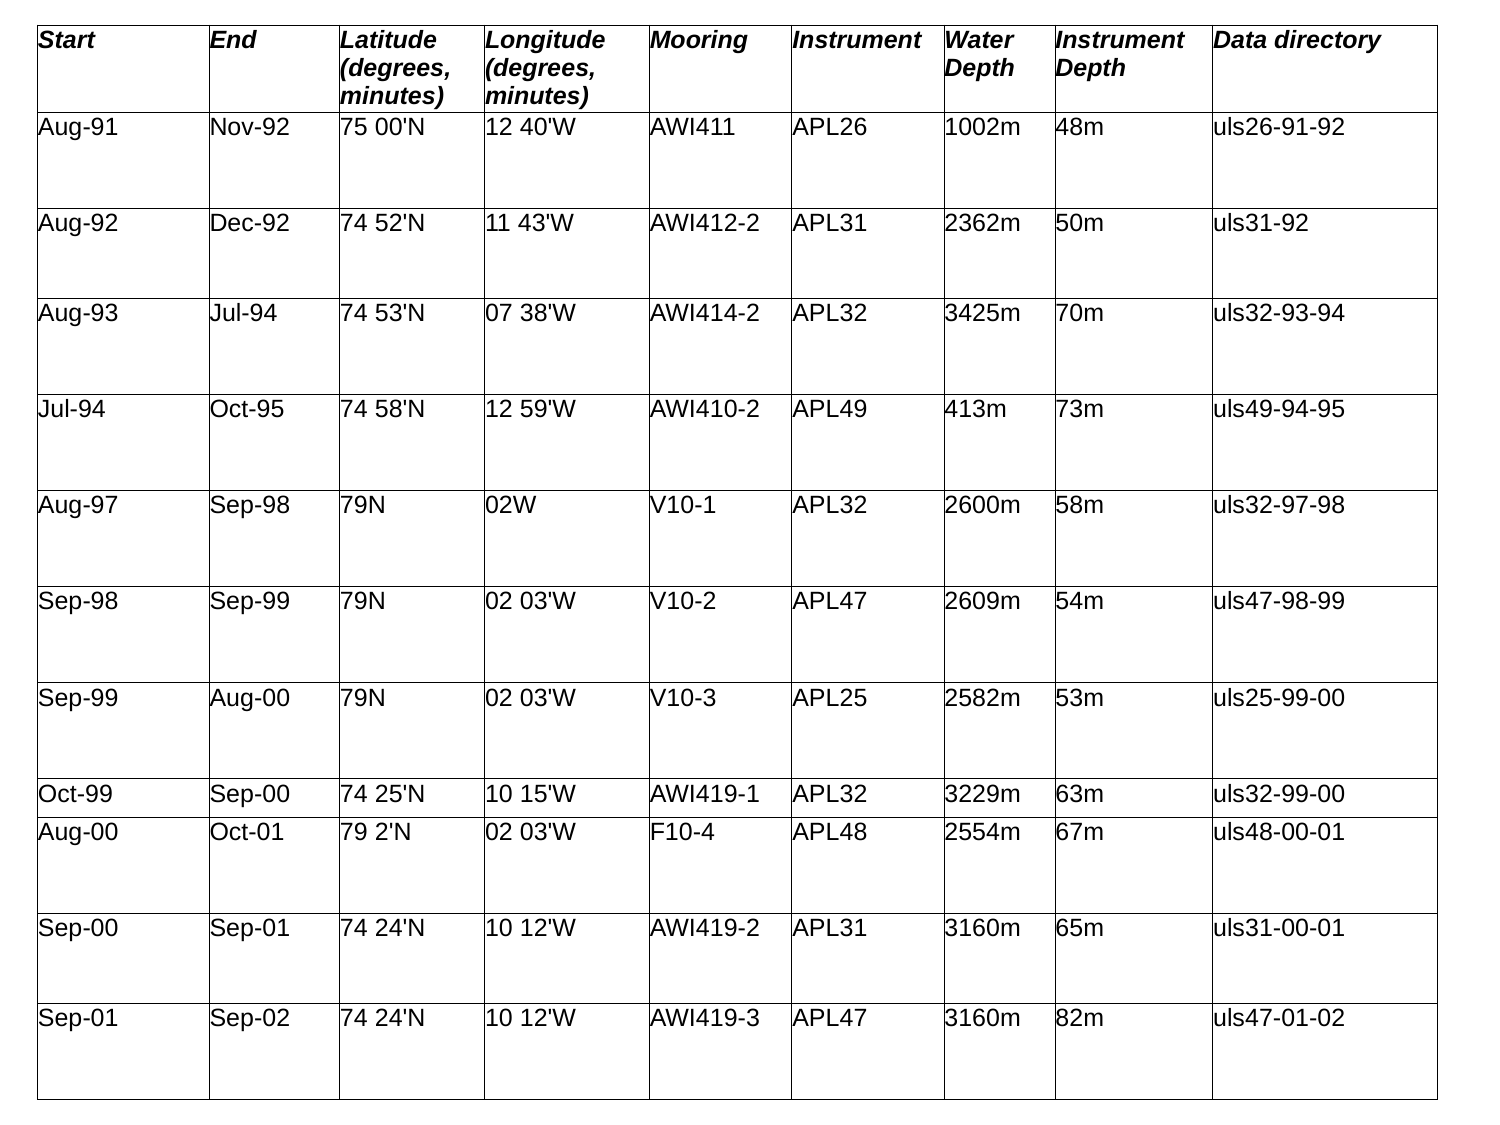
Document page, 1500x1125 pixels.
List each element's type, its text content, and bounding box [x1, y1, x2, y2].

table_cell 11 43'W [485, 209, 649, 298]
table_cell AWI410-2 [650, 395, 791, 490]
table_cell 2609m [945, 587, 1055, 682]
table_cell F10-4 [650, 818, 791, 913]
table_cell 12 59'W [485, 395, 649, 490]
table_cell APL26 [792, 113, 944, 208]
table_cell APL31 [792, 209, 944, 298]
table_cell 58m [1056, 491, 1212, 586]
table_cell APL32 [792, 779, 944, 817]
table_cell Sep-01 [210, 914, 339, 1003]
table_cell 79N [340, 683, 484, 778]
table_cell 12 40'W [485, 113, 649, 208]
table_cell 2582m [945, 683, 1055, 778]
table_cell APL31 [792, 914, 944, 1003]
table_cell 10 15'W [485, 779, 649, 817]
table_cell uls32-97-98 [1213, 491, 1437, 586]
table_header Latitude (degrees, minutes) [340, 26, 484, 112]
table_cell AWI411 [650, 113, 791, 208]
table_header End [210, 26, 339, 112]
table_cell Sep-00 [210, 779, 339, 817]
table_cell 63m [1056, 779, 1212, 817]
table_cell APL47 [792, 1004, 944, 1099]
table_cell Oct-01 [210, 818, 339, 913]
table_cell Aug-93 [38, 299, 209, 394]
table_cell 02W [485, 491, 649, 586]
table_cell 54m [1056, 587, 1212, 682]
table_cell uls26-91-92 [1213, 113, 1437, 208]
table_cell uls47-98-99 [1213, 587, 1437, 682]
table_cell Aug-00 [210, 683, 339, 778]
table_cell Jul-94 [38, 395, 209, 490]
table_cell 02 03'W [485, 683, 649, 778]
table_cell 2362m [945, 209, 1055, 298]
table_cell APL32 [792, 299, 944, 394]
table_cell 67m [1056, 818, 1212, 913]
table_cell AWI414-2 [650, 299, 791, 394]
table_cell 74 24'N [340, 914, 484, 1003]
table_cell Sep-99 [38, 683, 209, 778]
table_header Instrument [792, 26, 944, 112]
table_cell uls25-99-00 [1213, 683, 1437, 778]
table_cell 74 25'N [340, 779, 484, 817]
table_cell AWI419-1 [650, 779, 791, 817]
table_cell uls47-01-02 [1213, 1004, 1437, 1099]
table_cell 2554m [945, 818, 1055, 913]
table_header Mooring [650, 26, 791, 112]
table_cell V10-1 [650, 491, 791, 586]
table_cell AWI419-2 [650, 914, 791, 1003]
table_cell 53m [1056, 683, 1212, 778]
table_cell 3425m [945, 299, 1055, 394]
table_cell uls48-00-01 [1213, 818, 1437, 913]
table_cell 74 24'N [340, 1004, 484, 1099]
table_cell Sep-00 [38, 914, 209, 1003]
table_cell APL48 [792, 818, 944, 913]
table_cell 3160m [945, 914, 1055, 1003]
table_cell Aug-92 [38, 209, 209, 298]
table_header Data directory [1213, 26, 1437, 112]
table_cell Dec-92 [210, 209, 339, 298]
table_cell Aug-00 [38, 818, 209, 913]
table_cell AWI419-3 [650, 1004, 791, 1099]
table_cell Sep-99 [210, 587, 339, 682]
table_cell 73m [1056, 395, 1212, 490]
table_cell 79 2'N [340, 818, 484, 913]
table_cell 82m [1056, 1004, 1212, 1099]
table_cell uls49-94-95 [1213, 395, 1437, 490]
table_cell Jul-94 [210, 299, 339, 394]
table_cell 75 00'N [340, 113, 484, 208]
table_cell Nov-92 [210, 113, 339, 208]
table_cell APL32 [792, 491, 944, 586]
table_cell 07 38'W [485, 299, 649, 394]
table_cell 50m [1056, 209, 1212, 298]
table_cell APL25 [792, 683, 944, 778]
table_cell uls32-93-94 [1213, 299, 1437, 394]
table_cell Sep-01 [38, 1004, 209, 1099]
table_cell 02 03'W [485, 587, 649, 682]
table_cell Aug-97 [38, 491, 209, 586]
table_cell Oct-95 [210, 395, 339, 490]
table_cell 70m [1056, 299, 1212, 394]
table_cell 1002m [945, 113, 1055, 208]
table_cell 74 58'N [340, 395, 484, 490]
table_cell 10 12'W [485, 1004, 649, 1099]
table_cell 79N [340, 587, 484, 682]
table_cell 2600m [945, 491, 1055, 586]
table_cell uls31-92 [1213, 209, 1437, 298]
table_cell 3229m [945, 779, 1055, 817]
table_cell 3160m [945, 1004, 1055, 1099]
table_cell Sep-98 [210, 491, 339, 586]
table_cell uls32-99-00 [1213, 779, 1437, 817]
table_cell Sep-02 [210, 1004, 339, 1099]
table_cell 65m [1056, 914, 1212, 1003]
table_cell Oct-99 [38, 779, 209, 817]
table_cell V10-3 [650, 683, 791, 778]
table_cell APL47 [792, 587, 944, 682]
table_cell uls31-00-01 [1213, 914, 1437, 1003]
table_cell AWI412-2 [650, 209, 791, 298]
table_cell 10 12'W [485, 914, 649, 1003]
table_cell 74 53'N [340, 299, 484, 394]
table_cell 413m [945, 395, 1055, 490]
table_cell V10-2 [650, 587, 791, 682]
table_header Water Depth [945, 26, 1055, 112]
table_header Start [38, 26, 209, 112]
table_cell Aug-91 [38, 113, 209, 208]
table_cell APL49 [792, 395, 944, 490]
table_cell 74 52'N [340, 209, 484, 298]
table_cell 48m [1056, 113, 1212, 208]
table_cell 02 03'W [485, 818, 649, 913]
table_cell Sep-98 [38, 587, 209, 682]
table_cell 79N [340, 491, 484, 586]
table_header Instrument Depth [1056, 26, 1212, 112]
table_header Longitude (degrees, minutes) [485, 26, 649, 112]
